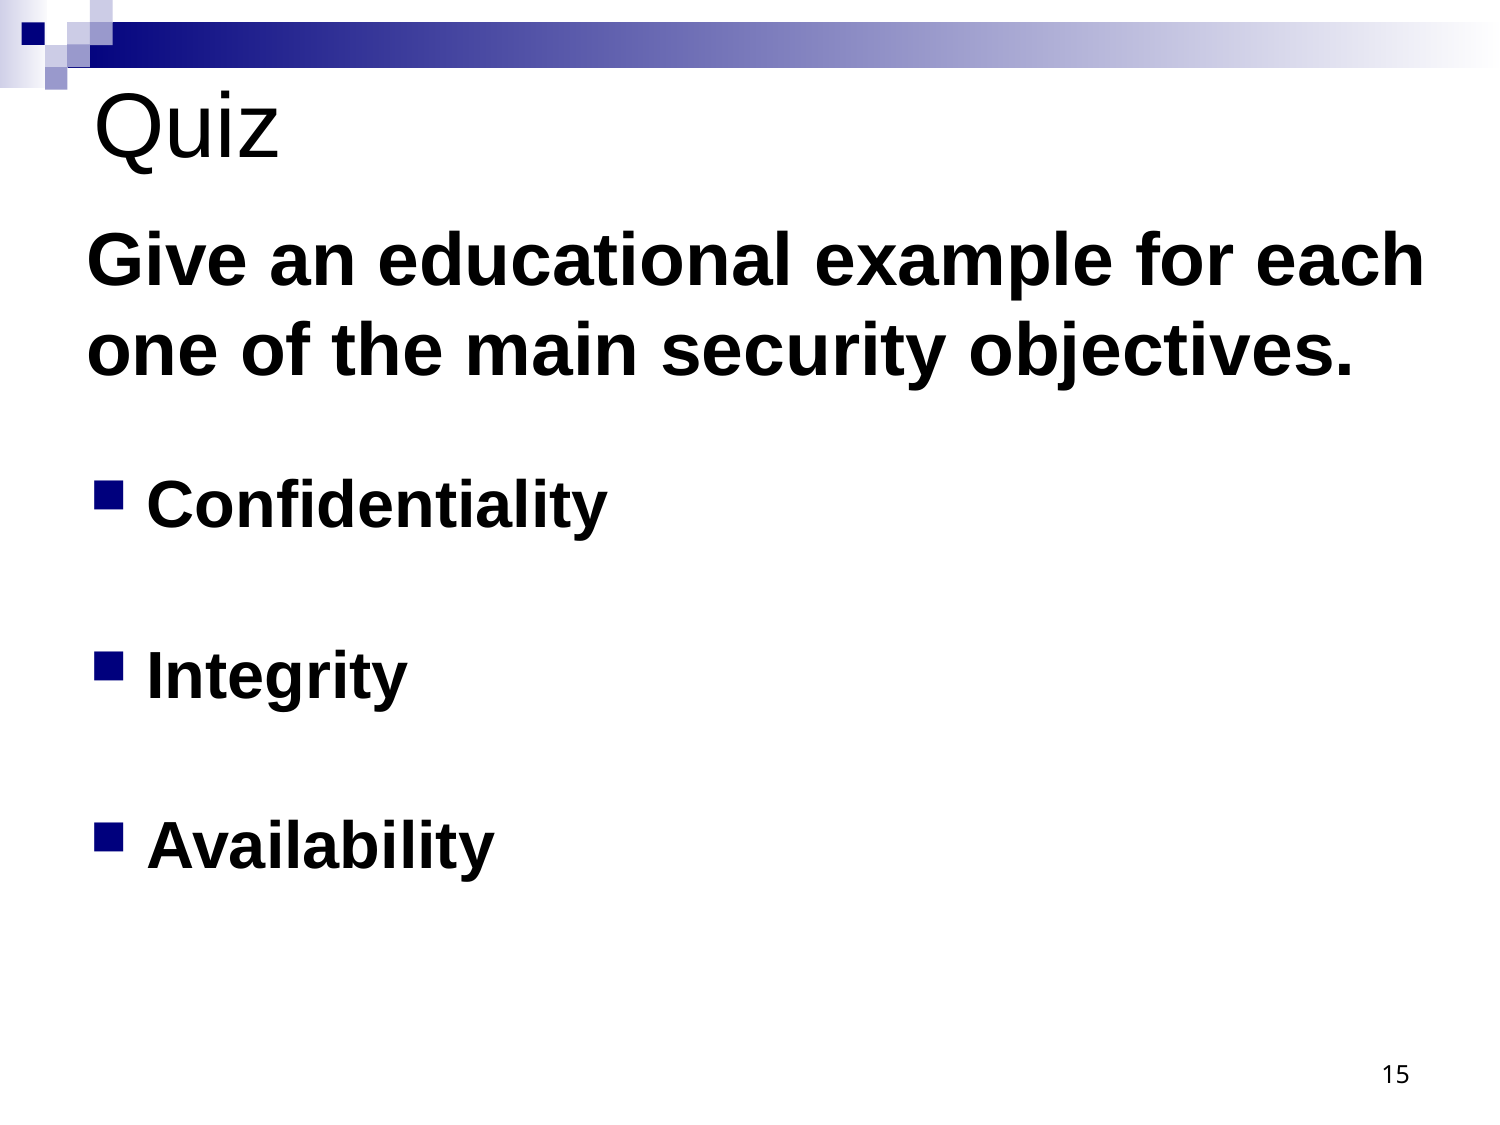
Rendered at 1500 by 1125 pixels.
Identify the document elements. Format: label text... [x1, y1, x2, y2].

title Quiz [78, 7, 1429, 187]
text_box Give an educational example for each one of the main security objectives. [71, 187, 1463, 413]
list Confidentiality Integrity Availability [75, 462, 1425, 1100]
